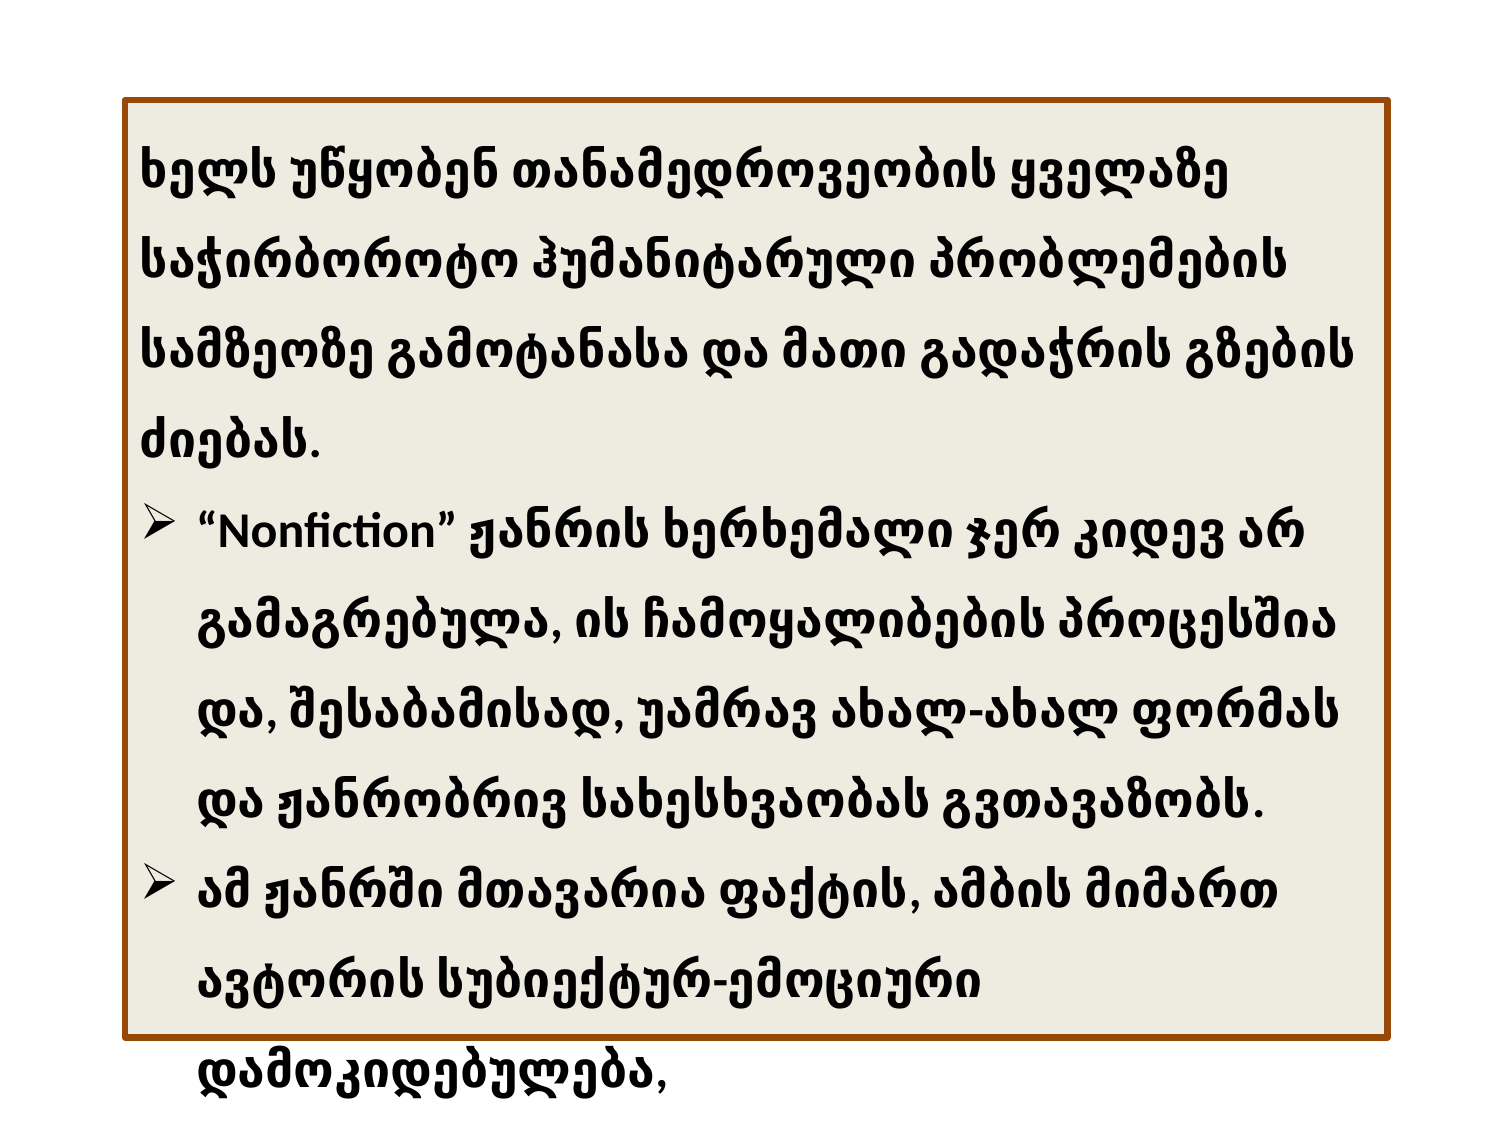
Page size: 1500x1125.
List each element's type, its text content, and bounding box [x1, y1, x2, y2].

text_box ხელს უწყობენ თანამედროვეობის ყველაზე საჭირბოროტო ჰუმანიტარული პრობლემების სამზეოზე გამოტანასა და მათი გადაჭრის გზების ძიებას. “Nonfiction” ჟანრის ხერხემალი ჯერ კიდევ არ გამაგრებულა, ის ჩამოყალიბების პროცესშია და, შესაბამისად, უამრავ ახალ-ახალ ფორმას და ჟანრობრივ სახესხვაობას გვთავაზობს. ამ ჟანრში მთავარია ფაქტის, ამბის მიმართ ავტორის სუბიექტურ-ემოციური დამოკიდებულება, [123, 98, 1389, 1040]
